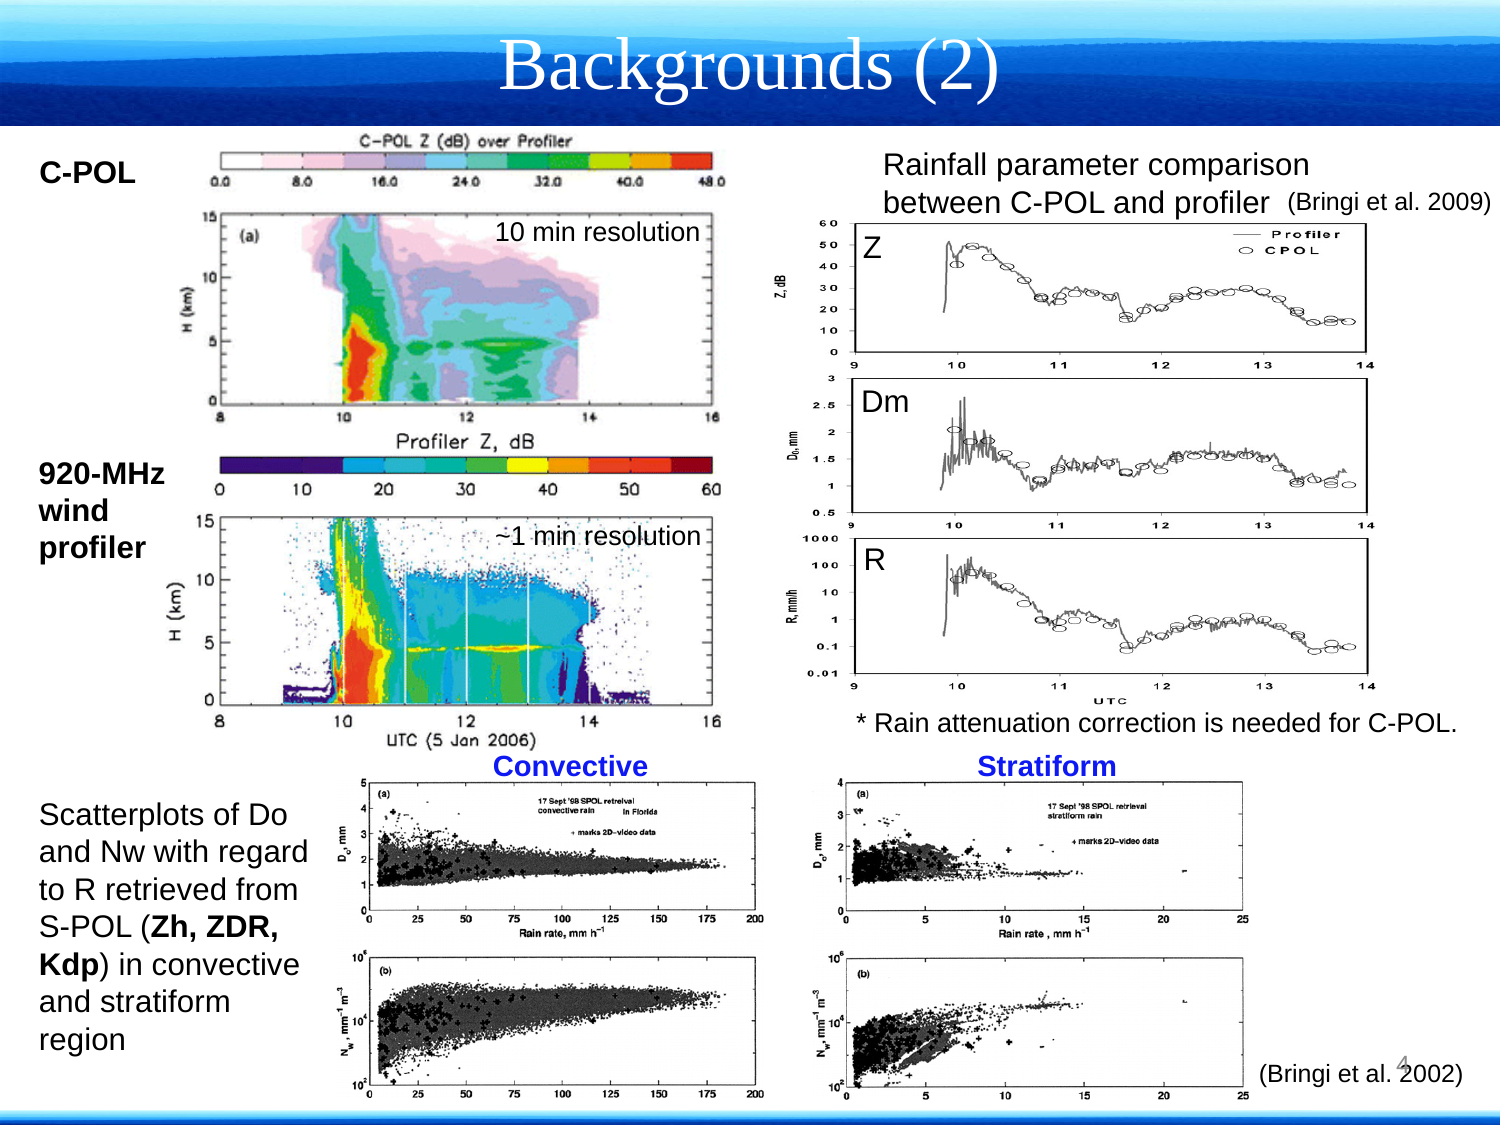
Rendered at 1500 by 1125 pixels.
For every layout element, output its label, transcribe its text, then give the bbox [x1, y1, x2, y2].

text_box Stratiform [962, 746, 1187, 776]
text_box Convective [478, 761, 703, 777]
picture [336, 778, 765, 1099]
text_box [0, 1108, 1500, 1125]
text_box [0, 0, 1500, 127]
slide_number 4 [1253, 1034, 1425, 1094]
text_box Backgrounds (2) [17, 7, 1483, 112]
picture [165, 132, 727, 752]
text_box (Bringi et al. 2002) [1253, 1050, 1479, 1095]
text_box Scatterplots of Do and Nw with regard to R retrieved from S-POL (Zh, ZDR, Kdp) in convective and stratiform region [24, 786, 331, 1064]
picture [812, 778, 1249, 1100]
text_box (Bringi et al. 2009) [1272, 177, 1500, 223]
picture [773, 219, 1376, 705]
text_box * Rain attenuation correction is needed for C-POL. [841, 698, 1479, 746]
text_box 920-MHz wind profiler [23, 445, 160, 573]
text_box C-POL [24, 144, 173, 235]
text_box Rainfall parameter comparison between C-POL and profiler [868, 137, 1353, 218]
